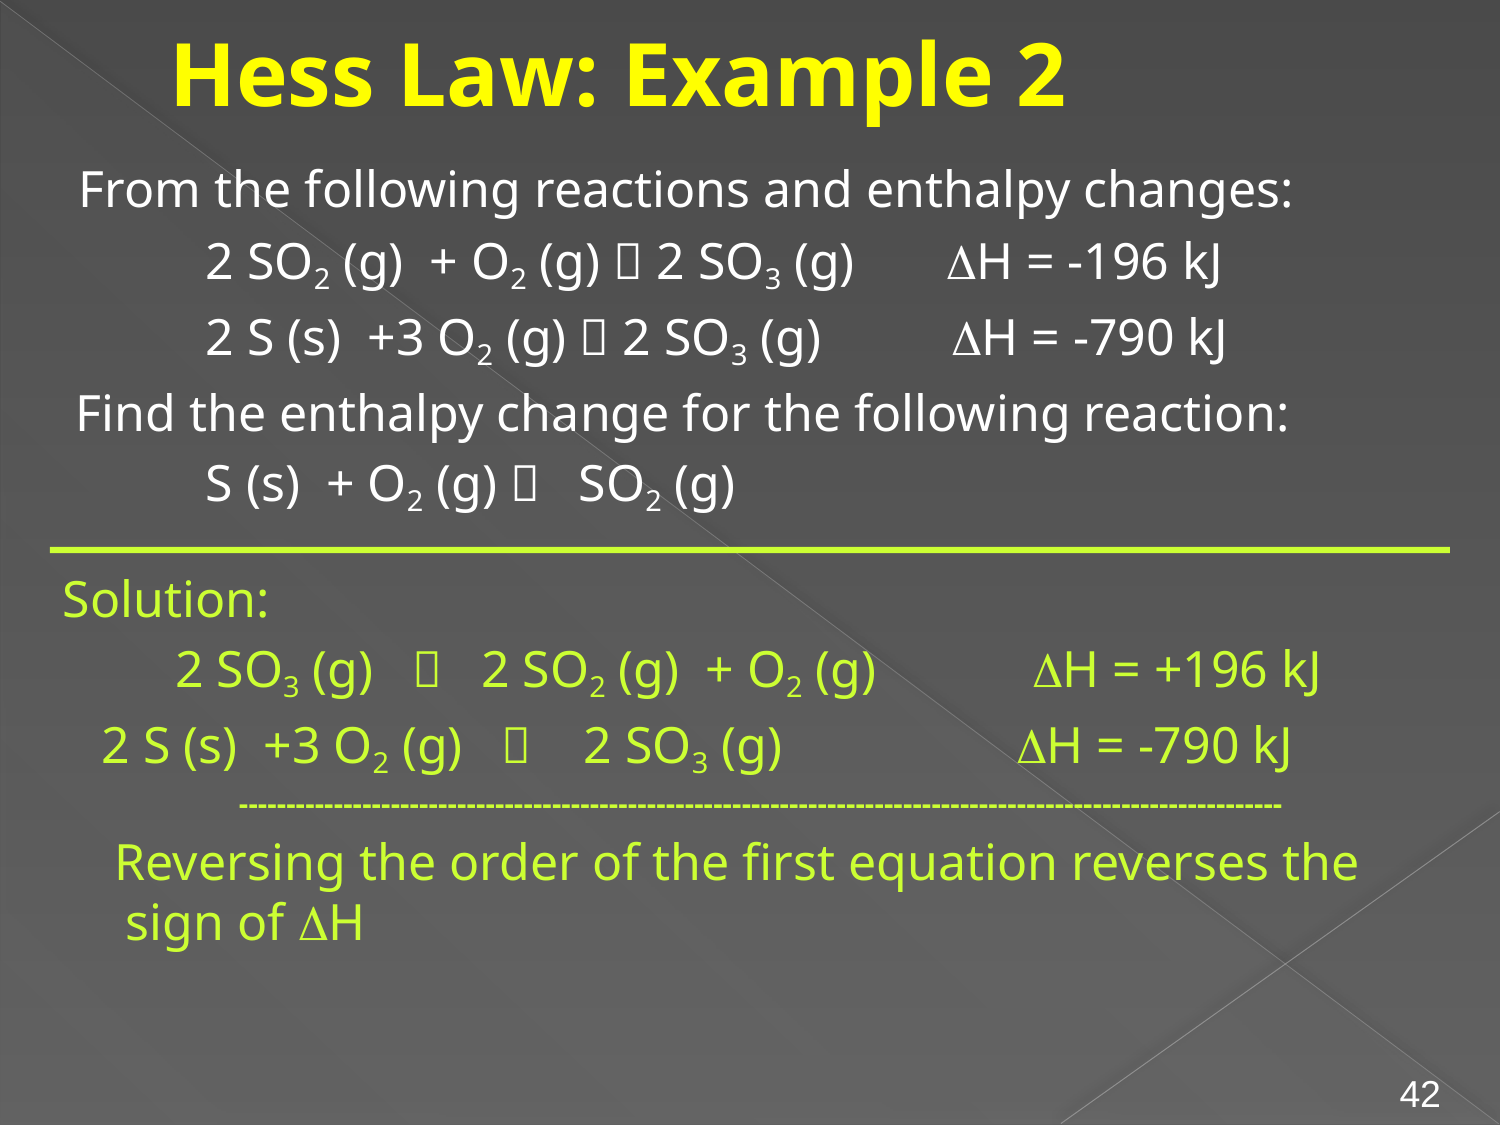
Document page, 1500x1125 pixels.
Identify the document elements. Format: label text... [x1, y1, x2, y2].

list From the following reactions and enthalpy changes: 2 SO2 (g) + O2 (g)  2 SO3 (g) DH = -196 kJ 2 S (s) +3 O2 (g)  2 SO3 (g) DH = -790 kJ Find the enthalpy change for the following reaction: S (s) + O2 (g)  SO2 (g) Solution: 2 SO3 (g)  2 SO2 (g) + O2 (g) DH = +196 kJ 2 S (s) +3 O2 (g)  2 SO3 (g) DH = -790 kJ -------------------------------------------------------------------------------------------------------------- Reversing the order of the first equation reverses the sign of DH [37, 137, 1475, 1075]
title Hess Law: Example 2 [75, 0, 1425, 137]
text_box 42 [1384, 1062, 1500, 1123]
